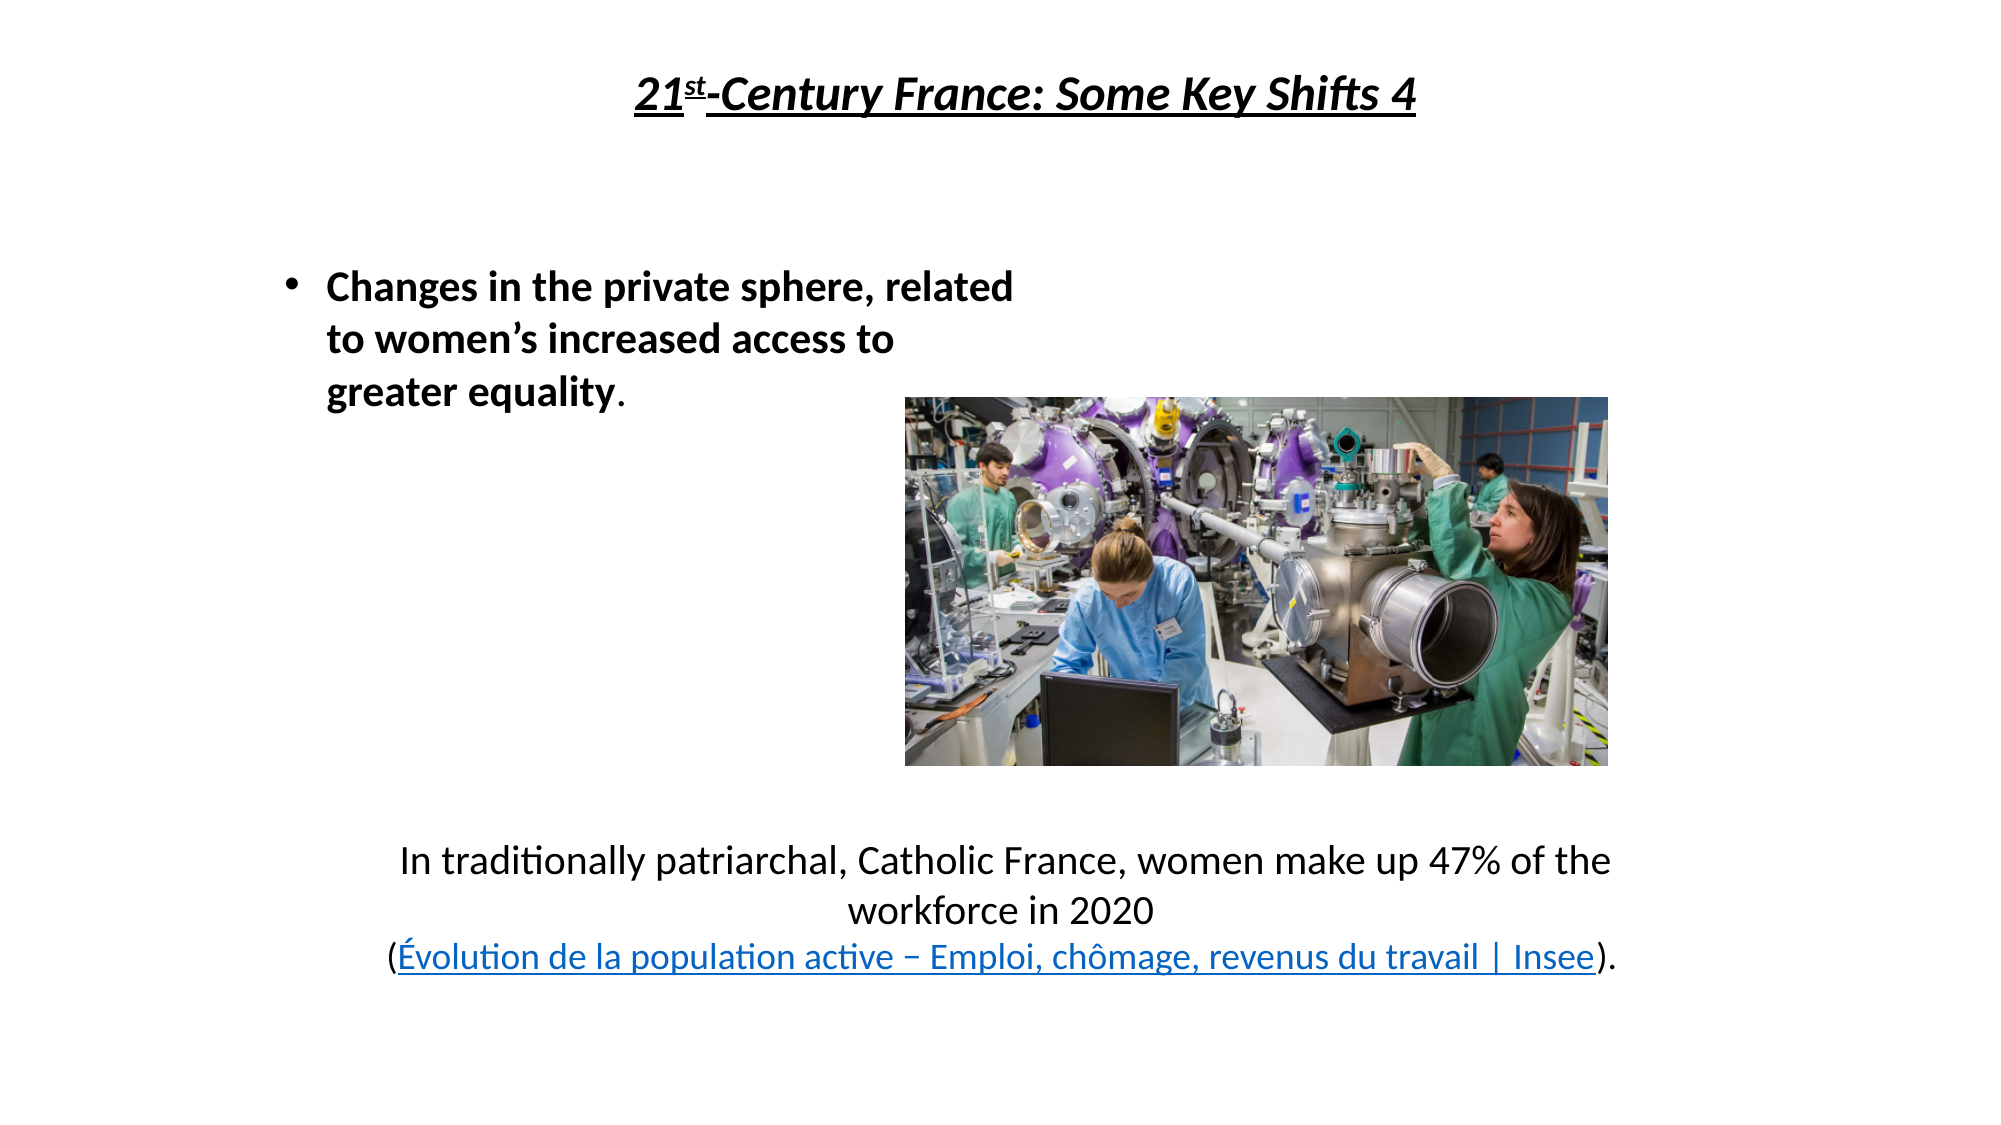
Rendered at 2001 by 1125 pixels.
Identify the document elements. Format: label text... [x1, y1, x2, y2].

picture [905, 397, 1608, 766]
text_box Changes in the private sphere, related to women’s increased access to greater equality. [269, 149, 1050, 475]
text_box 21st-Century France: Some Key Shifts 4 [527, 0, 1523, 128]
text_box In traditionally patriarchal, Catholic France, women make up 47% of the workforce in 2020 (Évolution de la population active − Emploi, chômage, revenus du travail | Insee). [314, 775, 1697, 1030]
